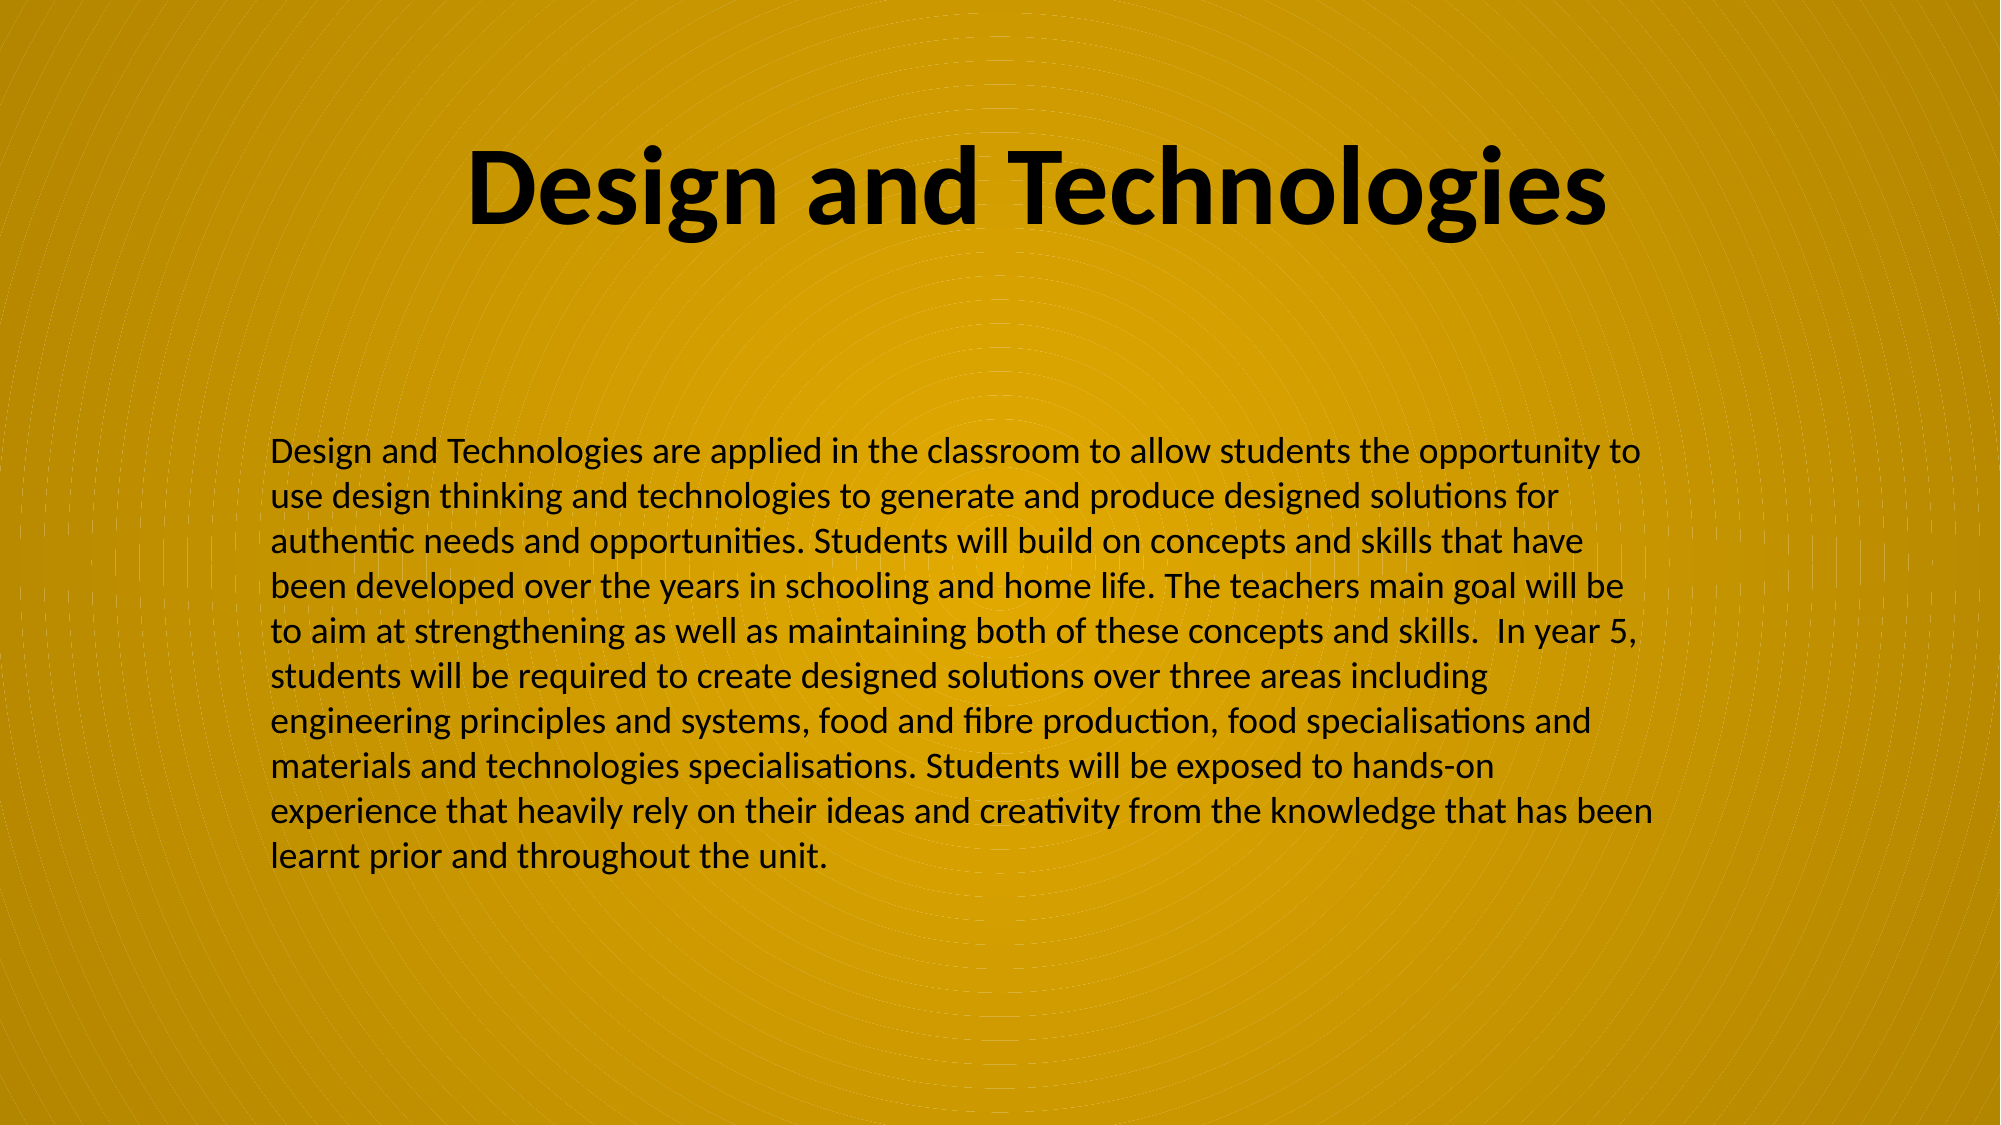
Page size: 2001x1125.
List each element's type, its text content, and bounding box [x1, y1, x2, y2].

text_box Design and Technologies are applied in the classroom to allow students the opportunity to use design thinking and technologies to generate and produce designed solutions for authentic needs and opportunities. Students will build on concepts and skills that have been developed over the years in schooling and home life. The teachers main goal will be to aim at strengthening as well as maintaining both of these concepts and skills. In year 5, students will be required to create designed solutions over three areas including engineering principles and systems, food and fibre production, food specialisations and materials and technologies specialisations. Students will be exposed to hands-on experience that heavily rely on their ideas and creativity from the knowledge that has been learnt prior and throughout the unit. [255, 418, 1676, 883]
text_box Design and Technologies [451, 104, 1625, 255]
